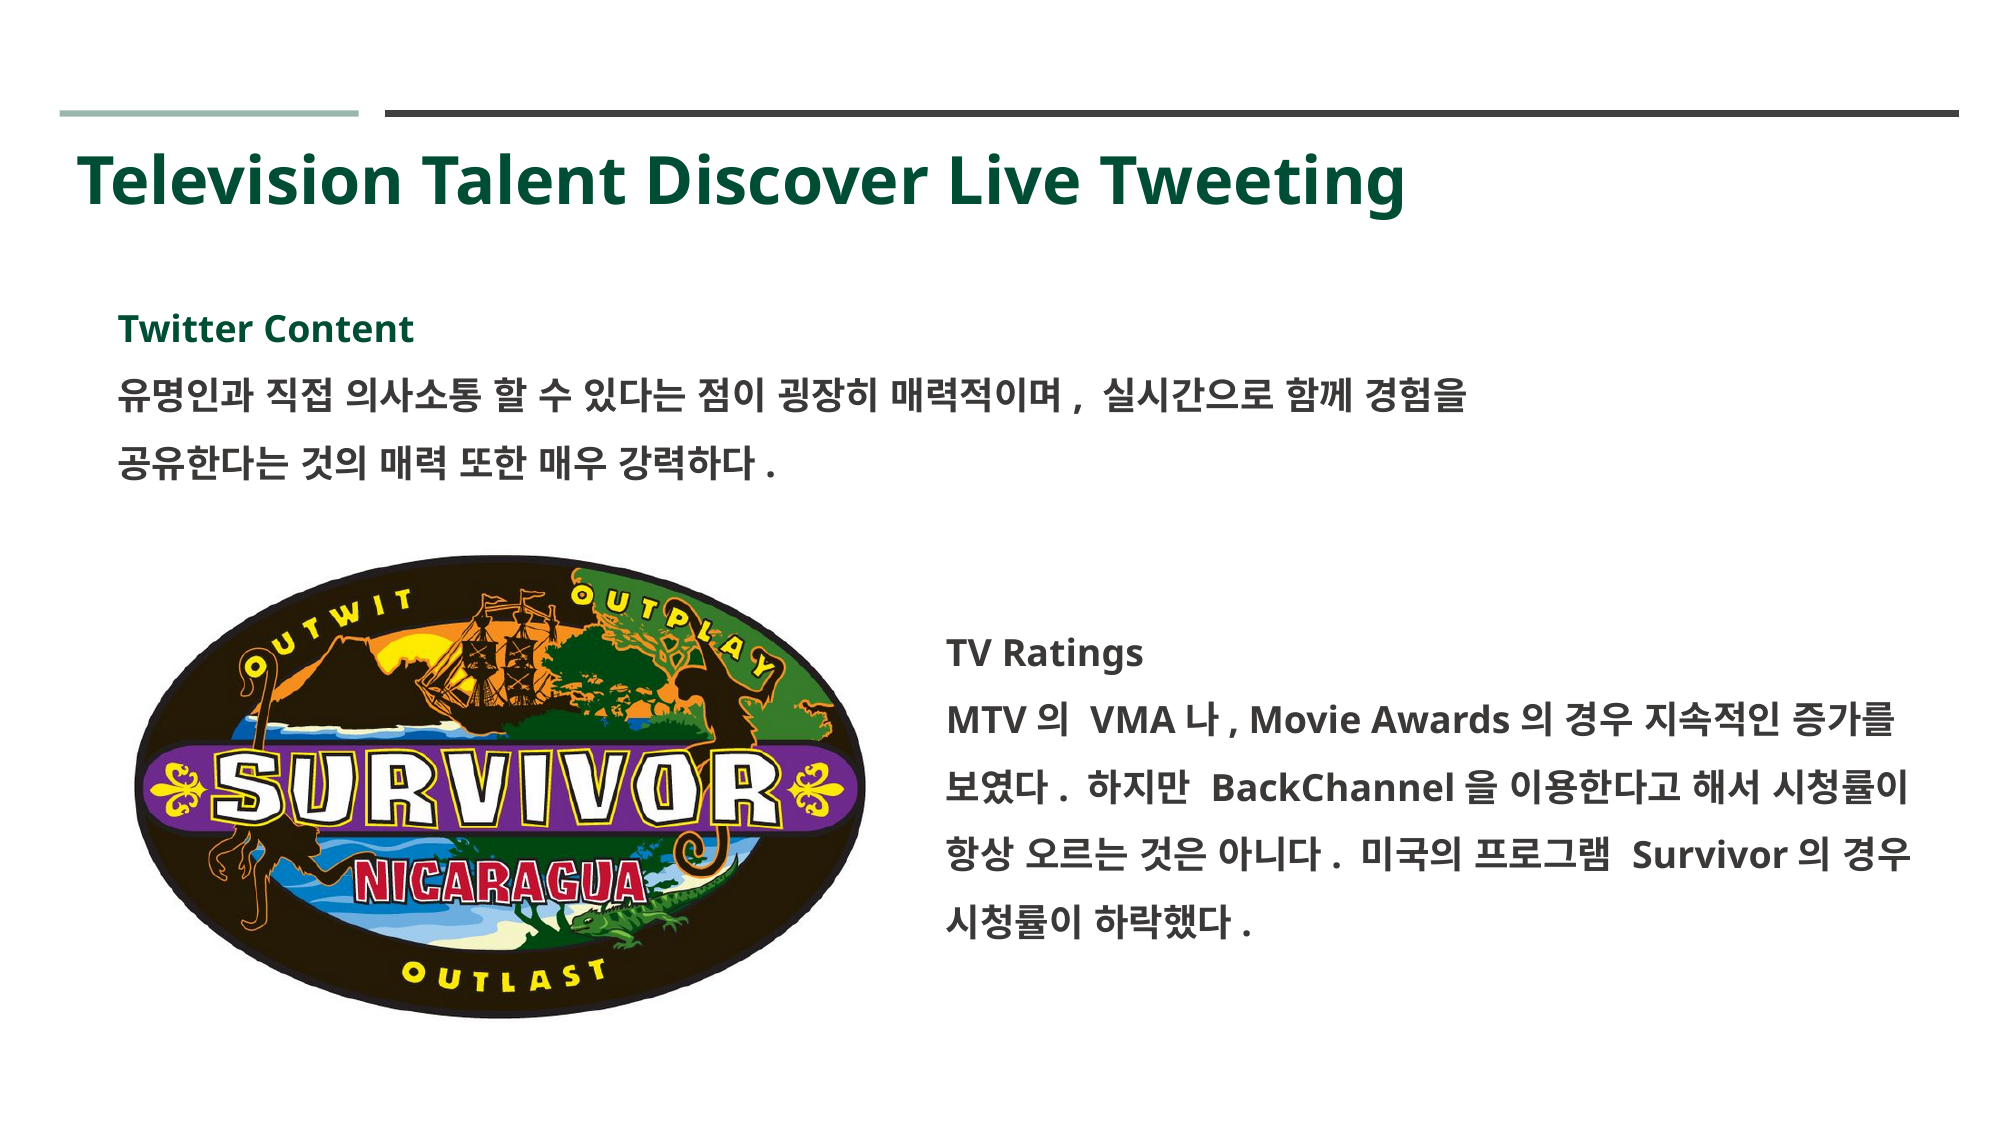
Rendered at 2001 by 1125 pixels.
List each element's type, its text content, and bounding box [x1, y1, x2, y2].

text_box TV Ratings MTV의 VMA나, Movie Awards의 경우 지속적인 증가를 보였다. 하지만 BackChannel을 이용한다고 해서 시청률이 항상 오르는 것은 아니다. 미국의 프로그램 Survivor의 경우 시청률이 하락했다. [931, 598, 1977, 952]
text_box Television Talent Discover Live Tweeting [61, 130, 1579, 225]
picture [124, 543, 871, 1023]
text_box Twitter Content 유명인과 직접 의사소통 할 수 있다는 점이 굉장히 매력적이며, 실시간으로 함께 경험을 공유한다는 것의 매력 또한 매우 강력하다. [102, 274, 1579, 493]
